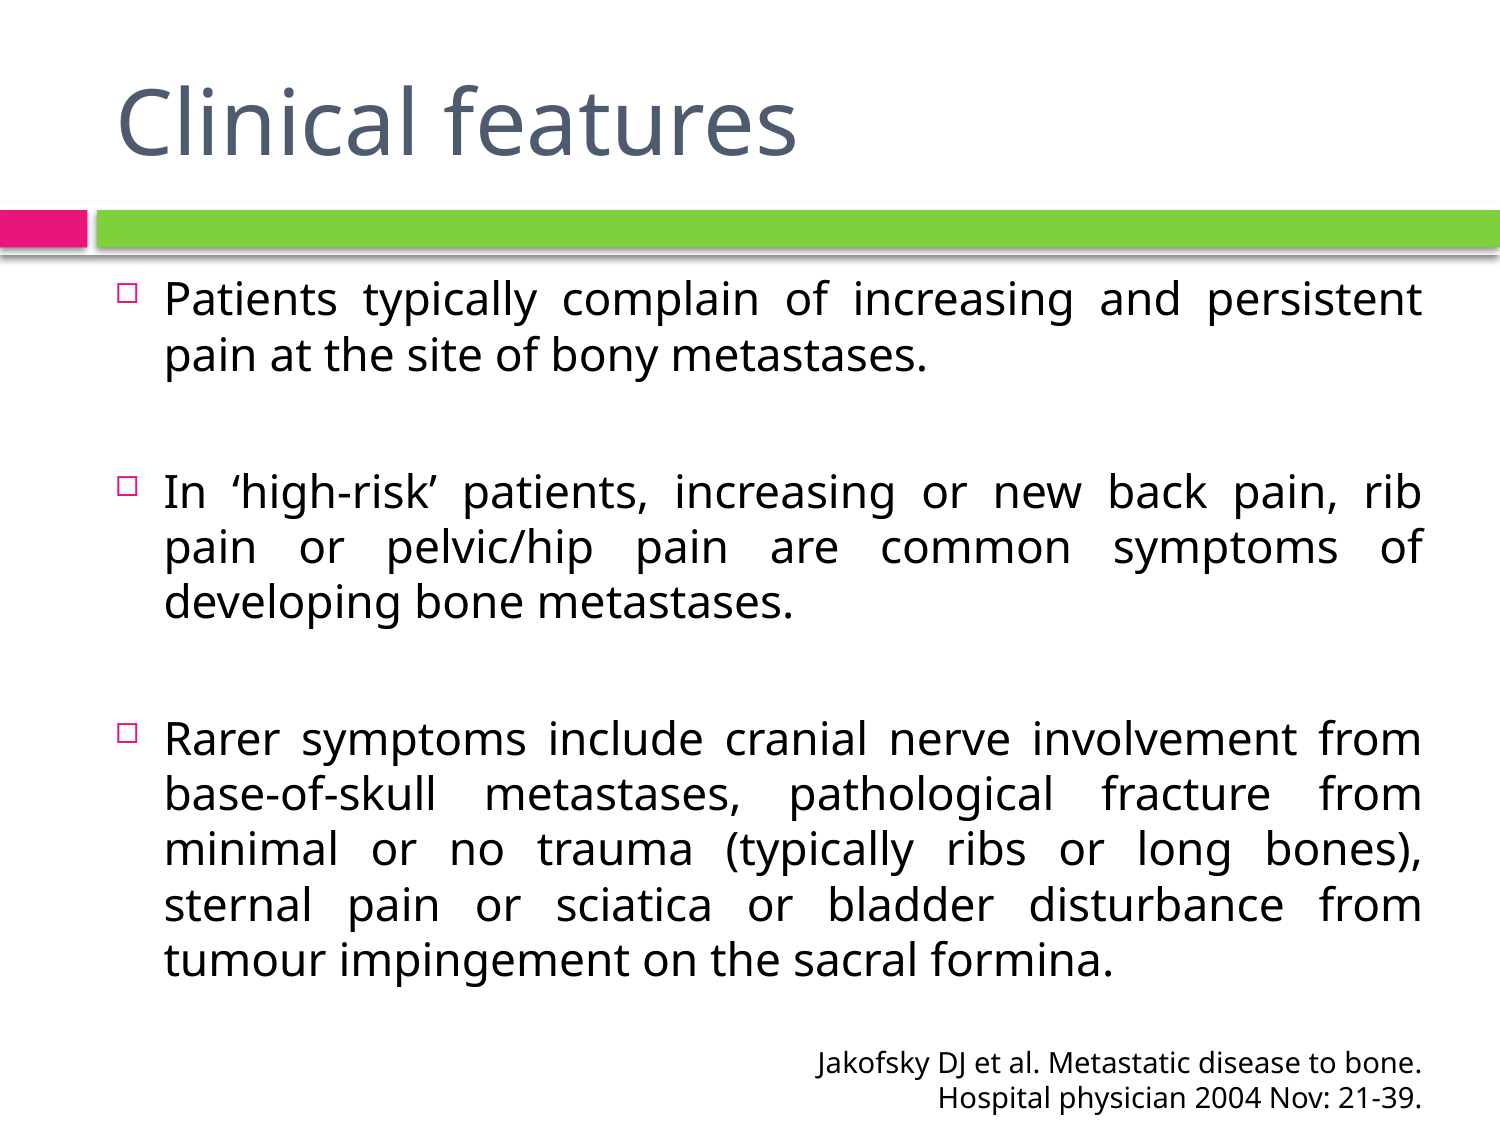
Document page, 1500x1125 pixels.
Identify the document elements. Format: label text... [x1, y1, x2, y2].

text_box Jakofsky DJ et al. Metastatic disease to bone. Hospital physician 2004 Nov: 21-39. [687, 1037, 1438, 1123]
title Clinical features [100, 37, 1438, 200]
list Patients typically complain of increasing and persistent pain at the site of bony metastases. In ‘high-risk’ patients, increasing or new back pain, rib pain or pelvic/hip pain are common symptoms of developing bone metastases. Rarer symptoms include cranial nerve involvement from base-of-skull metastases, pathological fracture from minimal or no trauma (typically ribs or long bones), sternal pain or sciatica or bladder disturbance from tumour impingement on the sacral formina. [100, 262, 1438, 1000]
